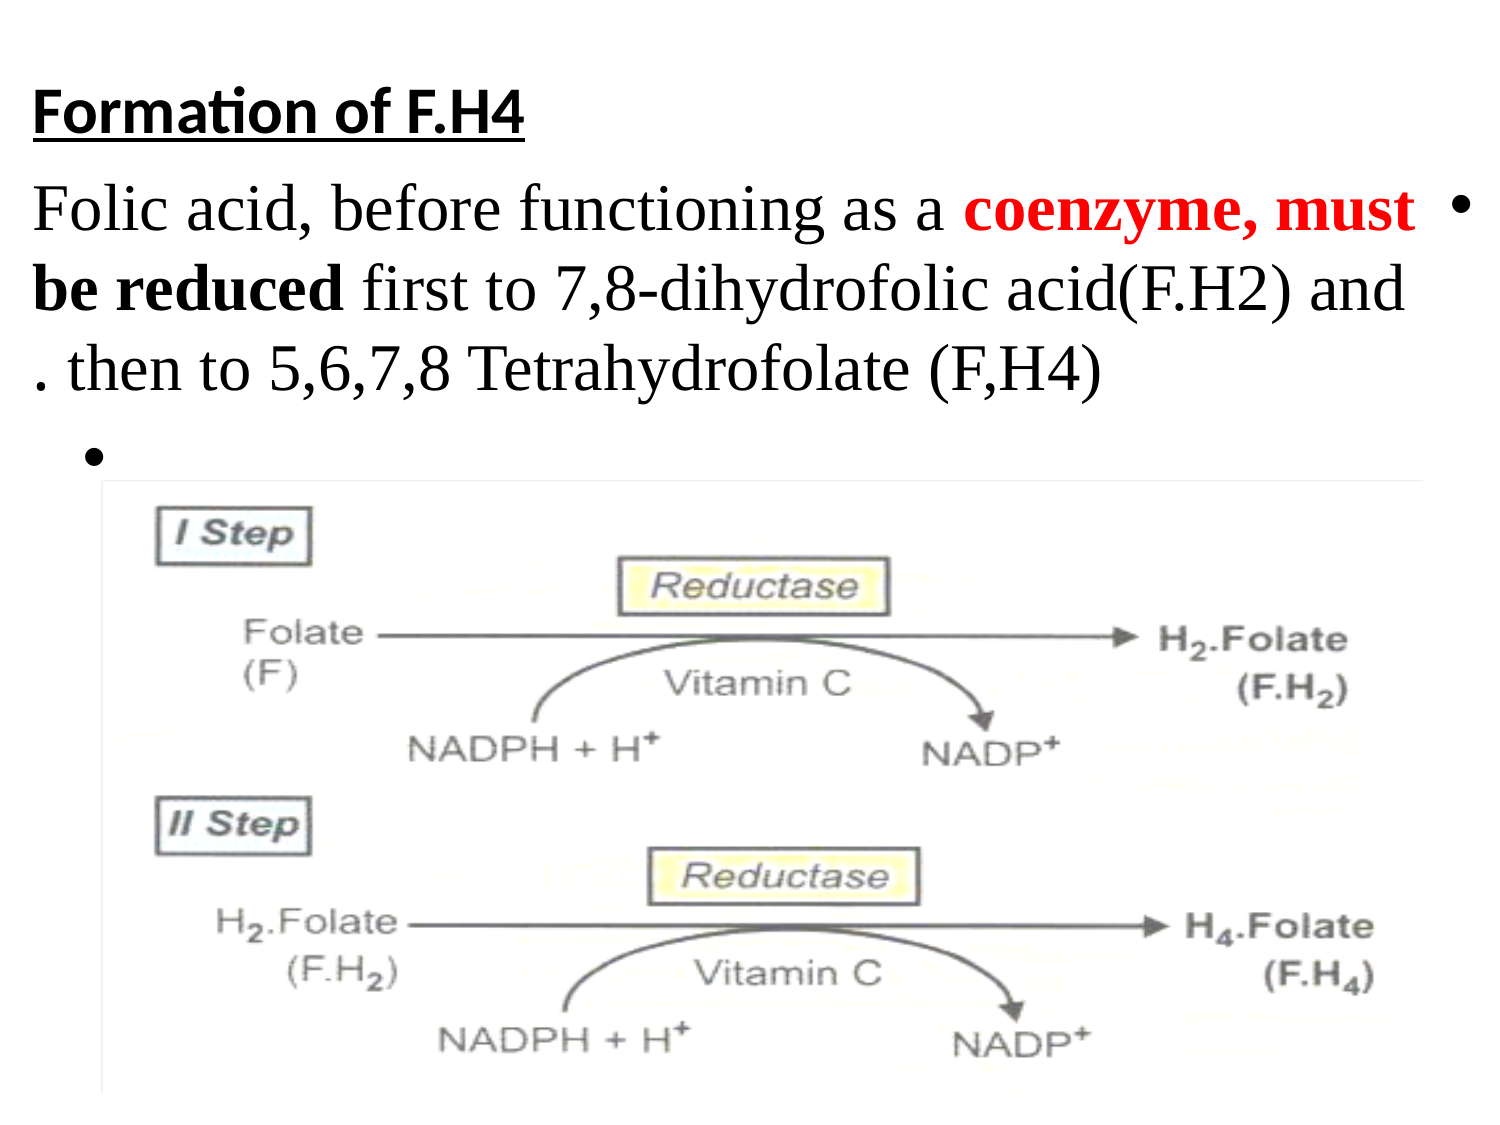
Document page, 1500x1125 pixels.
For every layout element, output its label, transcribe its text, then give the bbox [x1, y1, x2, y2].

list Formation of F.H4 Folic acid, before functioning as a coenzyme, must be reduced first to 7,8-dihydrofolic acid(F.H2) and then to 5,6,7,8 Tetrahydrofolate (F,H4) . [17, 42, 1500, 1106]
picture [100, 479, 1424, 1095]
